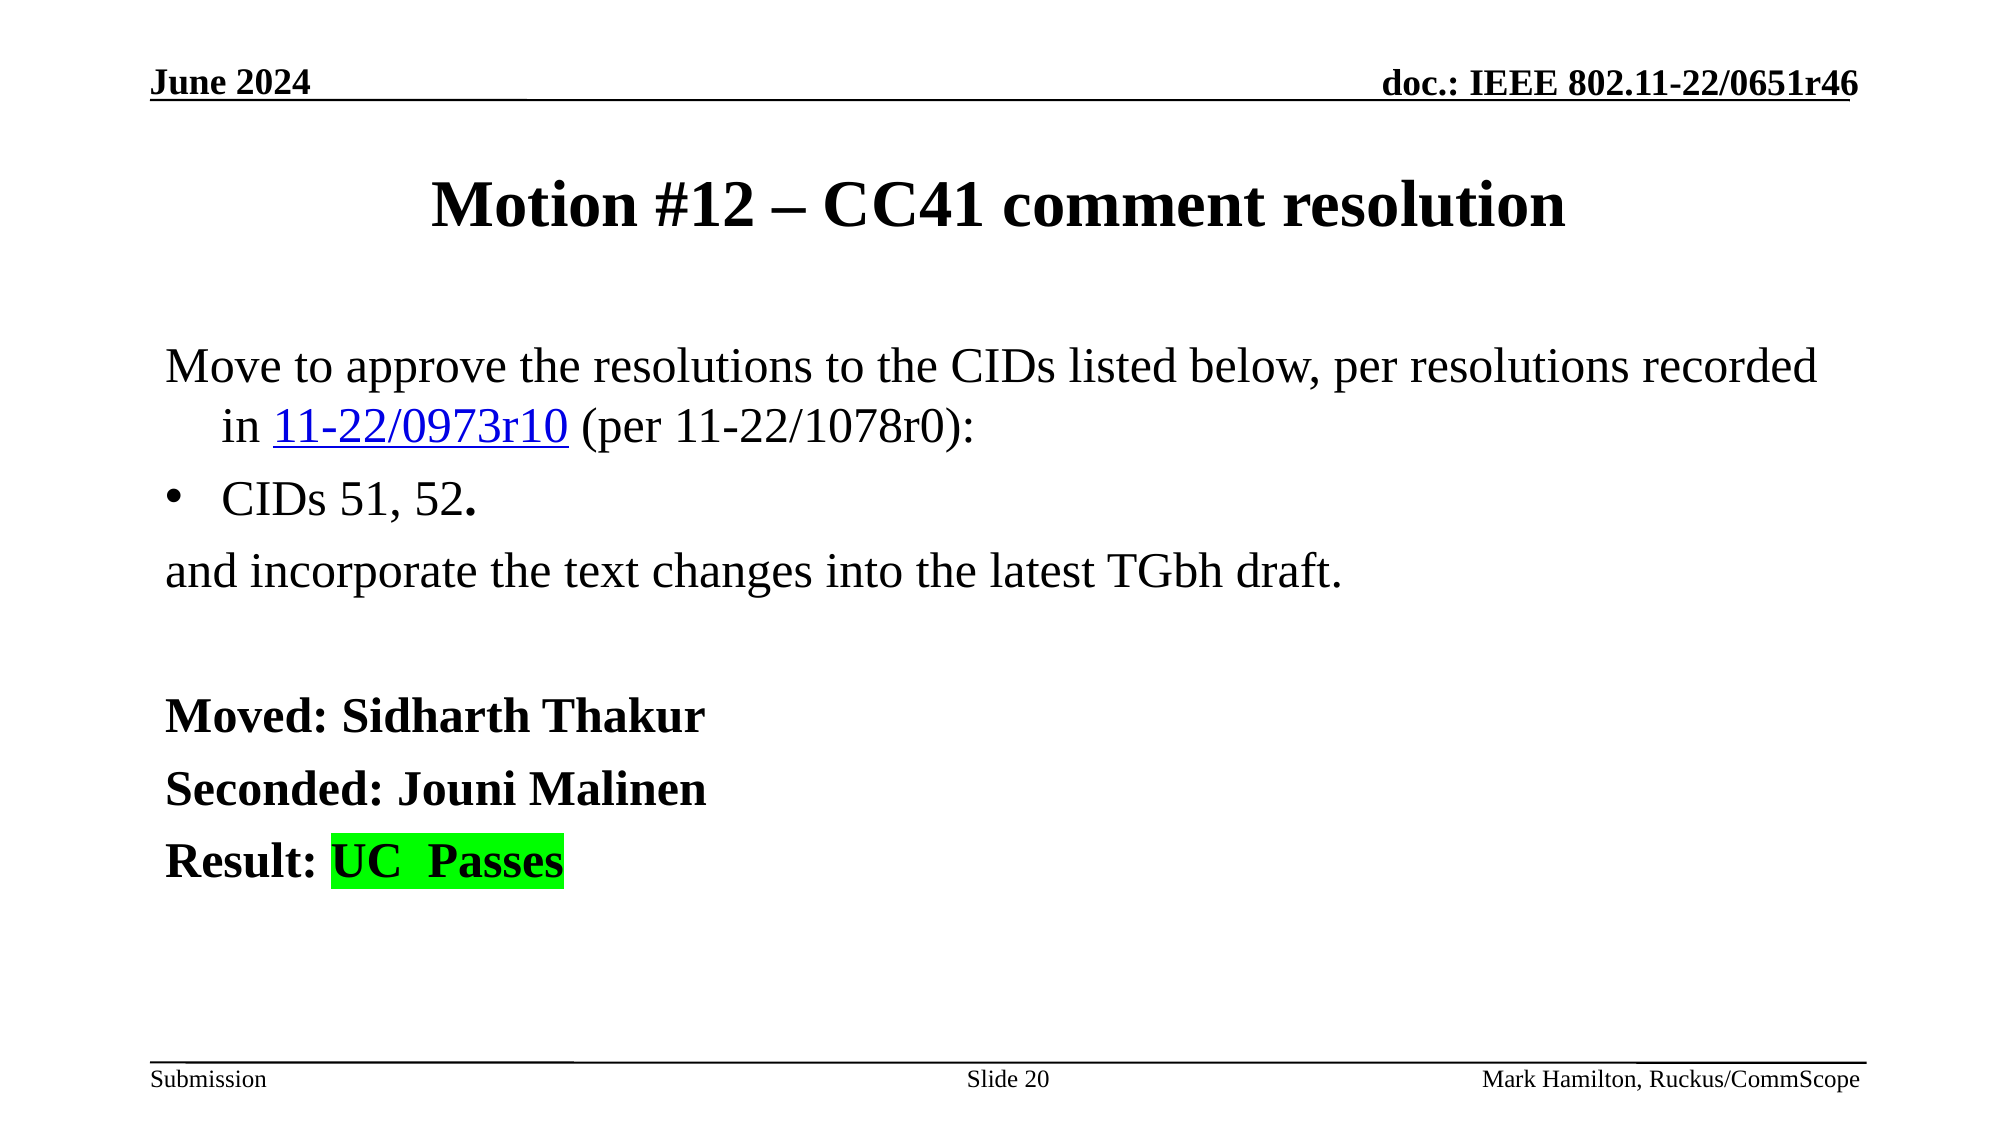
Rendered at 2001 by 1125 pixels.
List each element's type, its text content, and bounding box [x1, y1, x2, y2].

title Motion #12 – CC41 comment resolution [149, 112, 1850, 288]
slide_number Slide 20 [950, 1061, 1067, 1123]
list Move to approve the resolutions to the CIDs listed below, per resolutions recorded in 11-22/0973r10 (per 11-22/1078r0): CIDs 51, 52. and incorporate the text changes into the latest TGbh draft. Moved: Sidharth Thakur Seconded: Jouni Malinen Result: UC Passes [149, 324, 1850, 1000]
